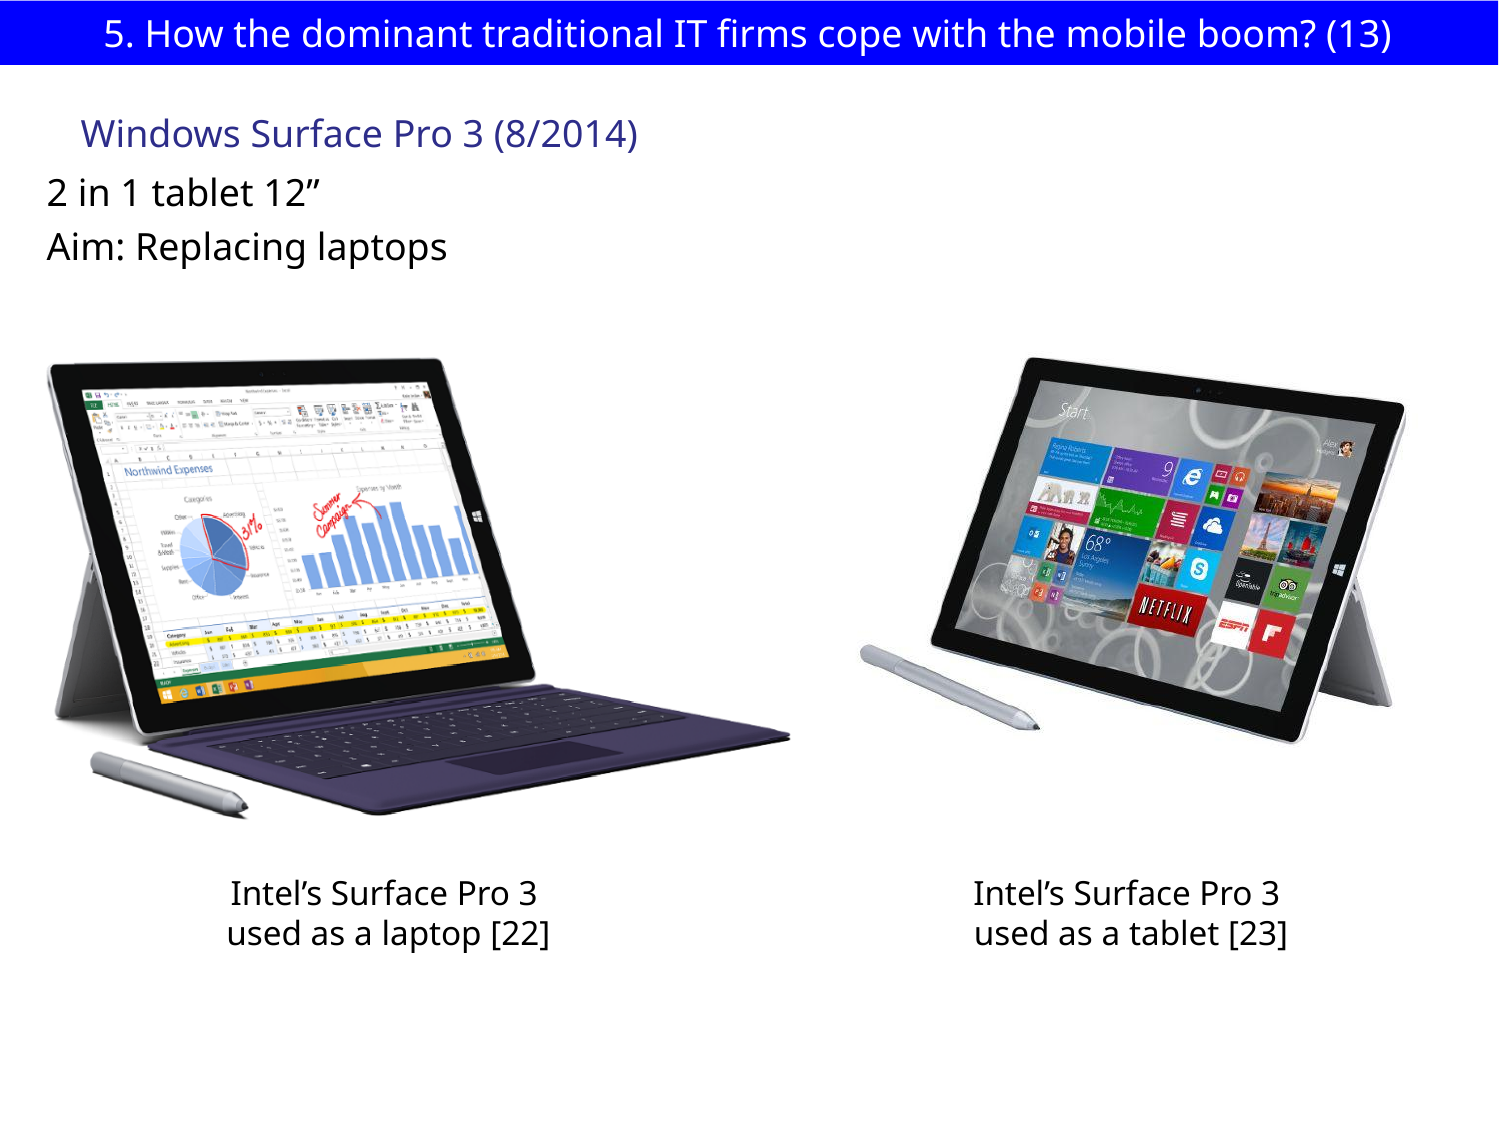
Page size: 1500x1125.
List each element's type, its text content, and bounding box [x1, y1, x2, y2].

text_box Intel’s Surface Pro 3 used as a tablet [23] [950, 865, 1304, 960]
text_box Intel’s Surface Pro 3 used as a laptop [22] [202, 865, 566, 960]
text_box Windows Surface Pro 3 (8/2014) [65, 102, 654, 163]
picture [825, 318, 1445, 783]
title 5. How the dominant traditional IT firms cope with the mobile boom? (13) (1) [0, 0, 1499, 65]
text_box 2 in 1 tablet 12” Aim: Replacing laptops [31, 161, 534, 275]
picture [33, 331, 800, 851]
